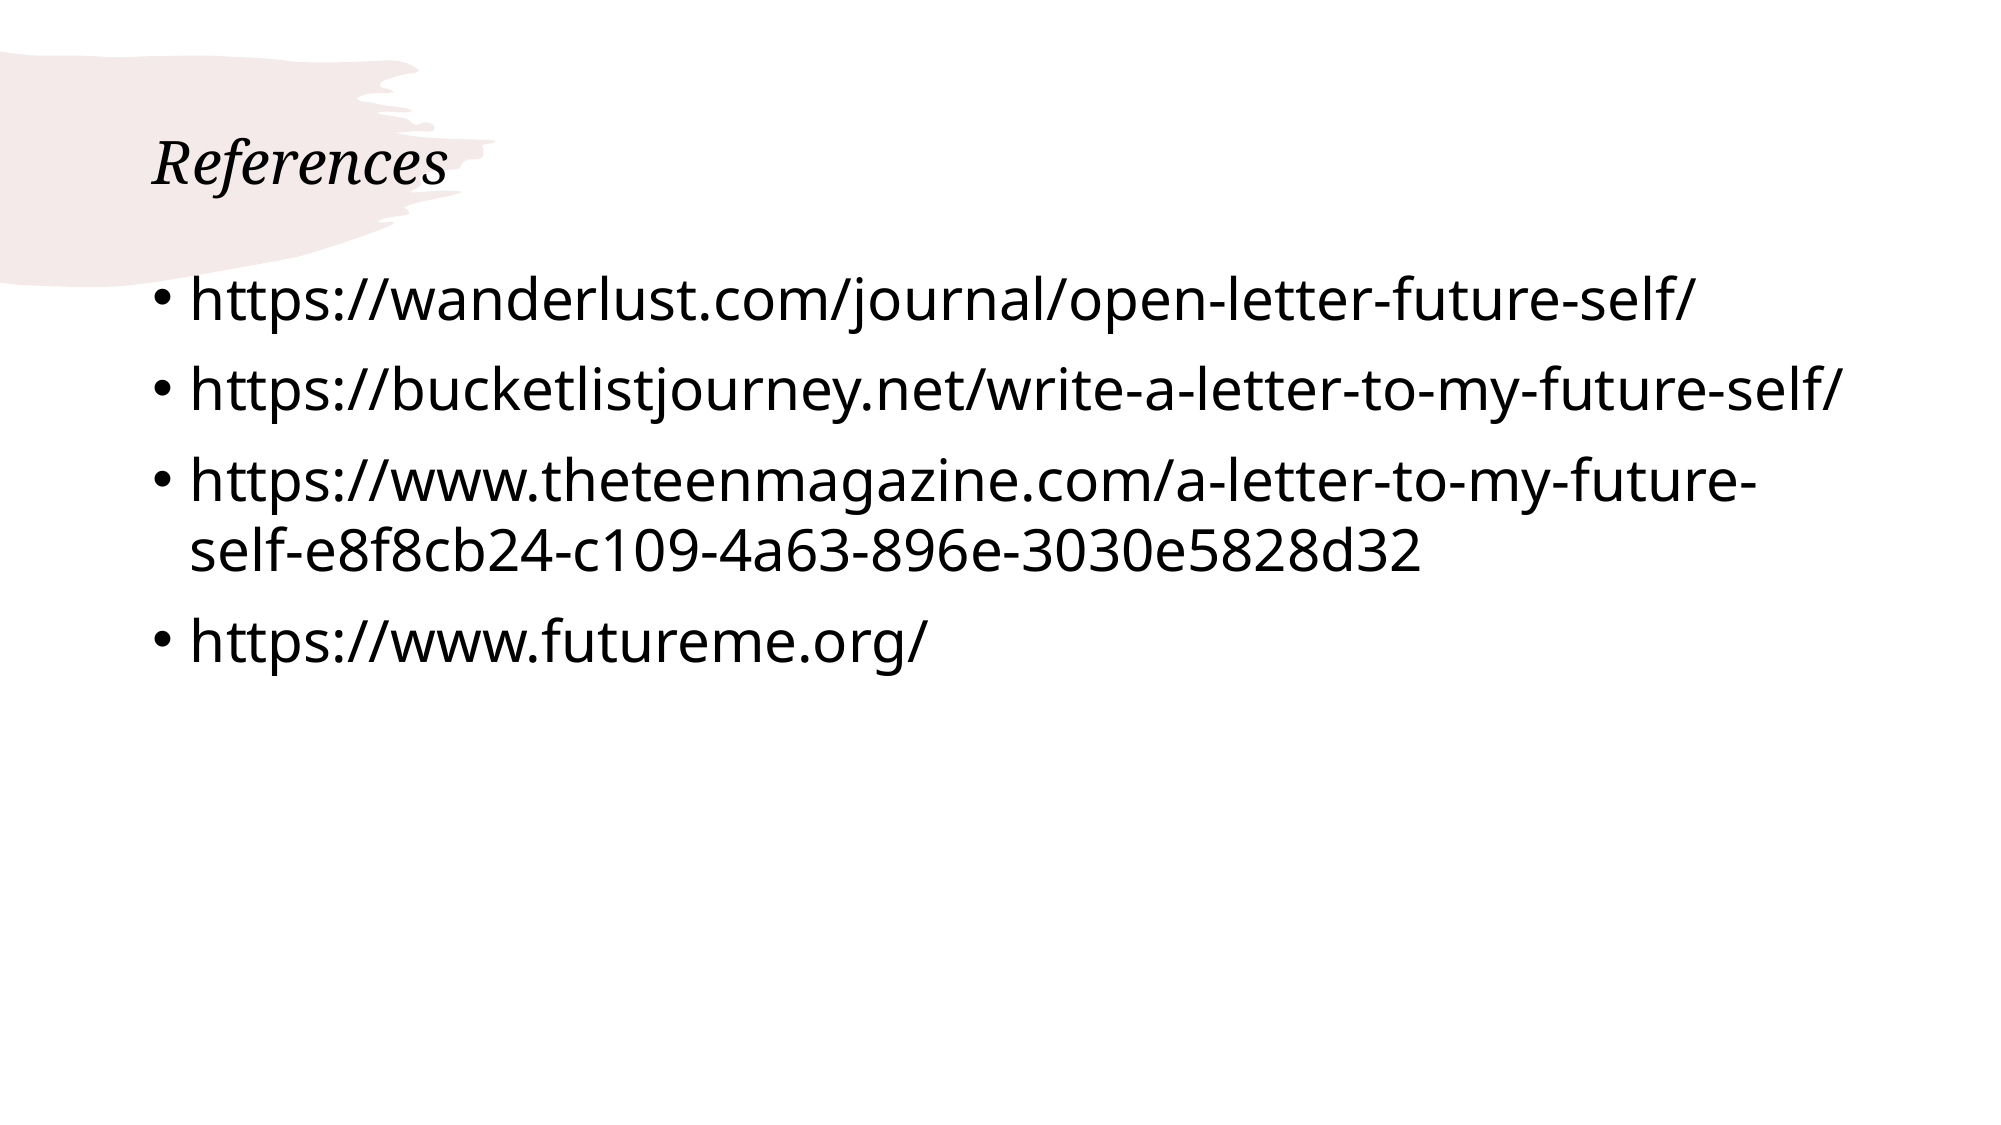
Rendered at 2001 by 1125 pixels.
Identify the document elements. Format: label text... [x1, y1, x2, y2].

title References [137, 59, 1863, 254]
list https://wanderlust.com/journal/open-letter-future-self/ https://bucketlistjourney.net/write-a-letter-to-my-future-self/ https://www.theteenmagazine.com/a-letter-to-my-future-self-e8f8cb24-c109-4a63-896e-3030e5828d32 https://www.futureme.org/ [137, 254, 1863, 1013]
